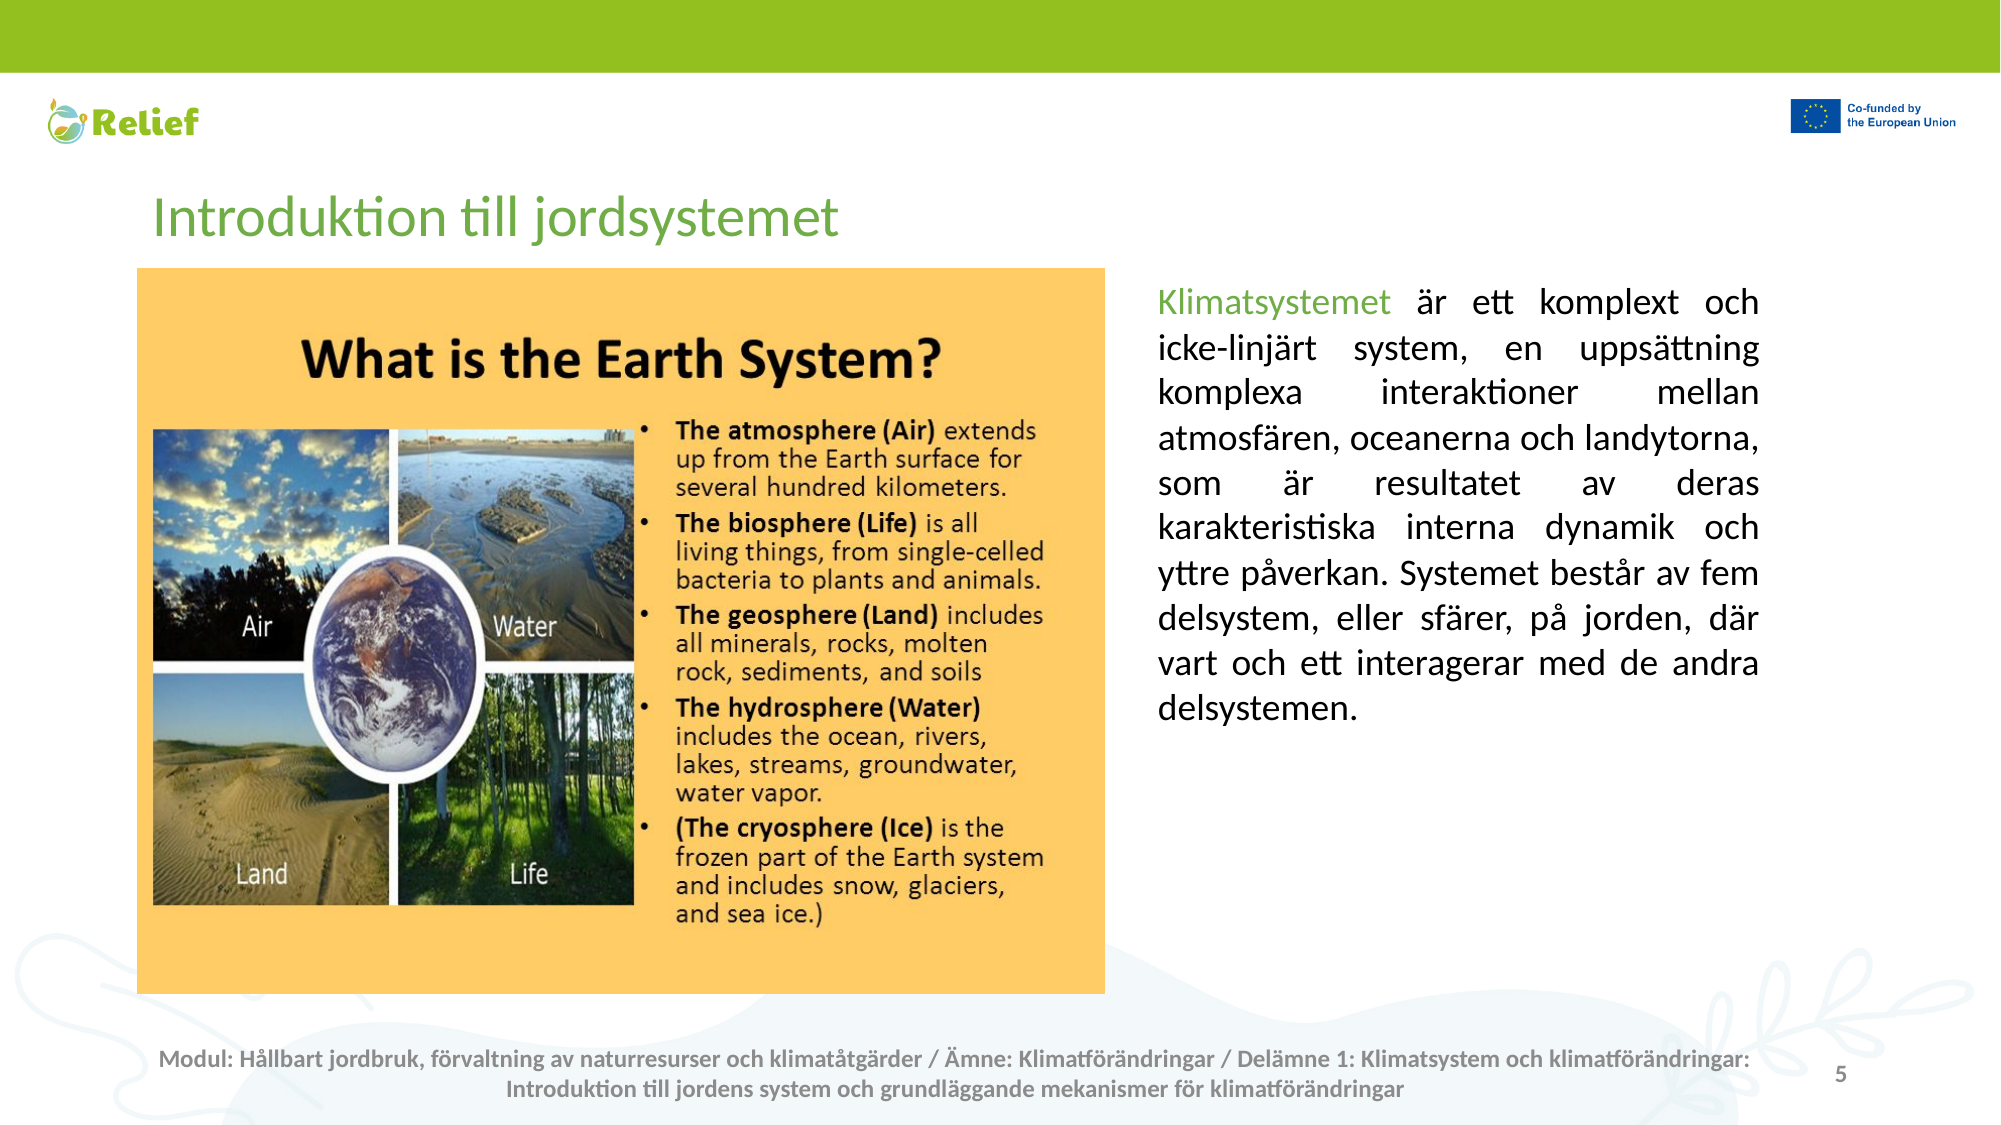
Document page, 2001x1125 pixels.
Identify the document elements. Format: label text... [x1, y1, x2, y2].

picture [0, 0, 2001, 1125]
footer Modul: Hållbart jordbruk, förvaltning av naturresurser och klimatåtgärder / Ämne: Klimatförändringar / Delämne 1: Klimatsystem och klimatförändringar: Introduktion till jordens system och grundläggande mekanismer för klimatförändringar [137, 1023, 1775, 1122]
text_box Klimatsystemet är ett komplext och icke-linjärt system, en uppsättning komplexa interaktioner mellan atmosfären, oceanerna och landytorna, som är resultatet av deras karakteristiska interna dynamik och yttre påverkan. Systemet består av fem delsystem, eller sfärer, på jorden, där vart och ett interagerar med de andra delsystemen. [1143, 270, 1775, 735]
list Introduktion till jordsystemet [137, 178, 1874, 239]
slide_number 5 [1787, 1042, 1863, 1103]
